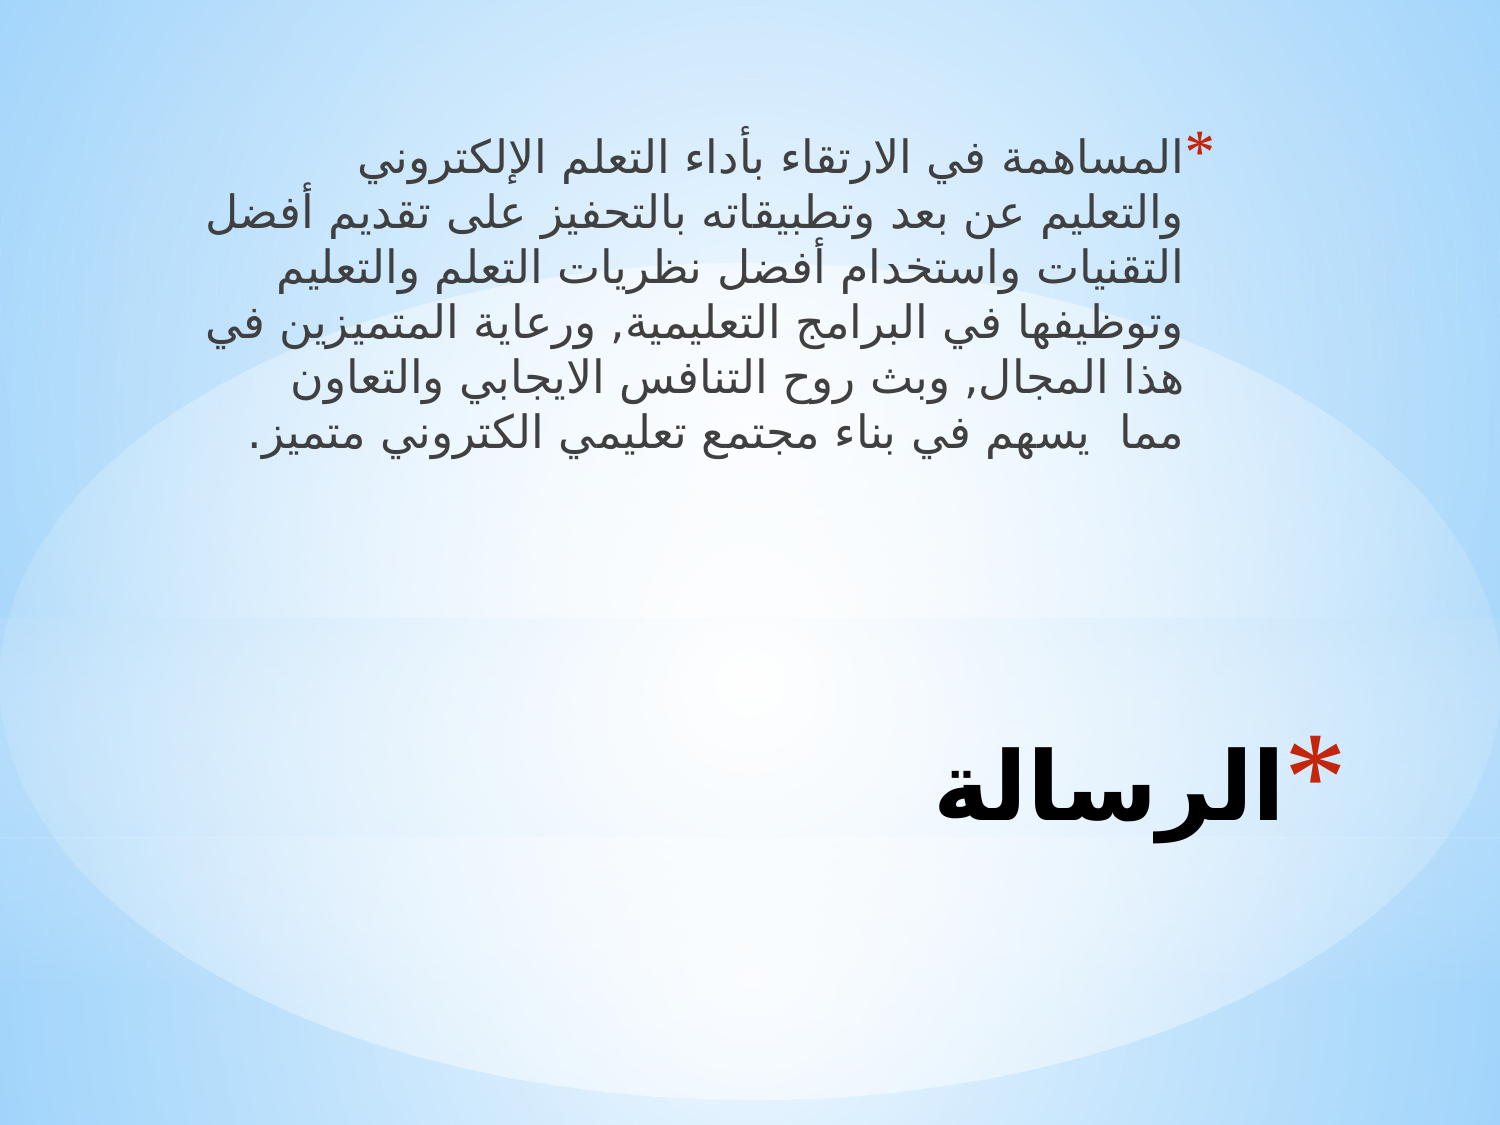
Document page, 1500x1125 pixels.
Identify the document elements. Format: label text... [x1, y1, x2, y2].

list المساهمة في الارتقاء بأداء التعلم الإلكتروني والتعليم عن بعد وتطبيقاته بالتحفيز على تقديم أفضل التقنيات واستخدام أفضل نظريات التعلم والتعليم وتوظيفها في البرامج التعليمية, ورعاية المتميزين في هذا المجال, وبث روح التنافس الايجابي والتعاون مما يسهم في بناء مجتمع تعليمي الكتروني متميز. [187, 120, 1238, 690]
title الرسالة [294, 717, 1363, 905]
